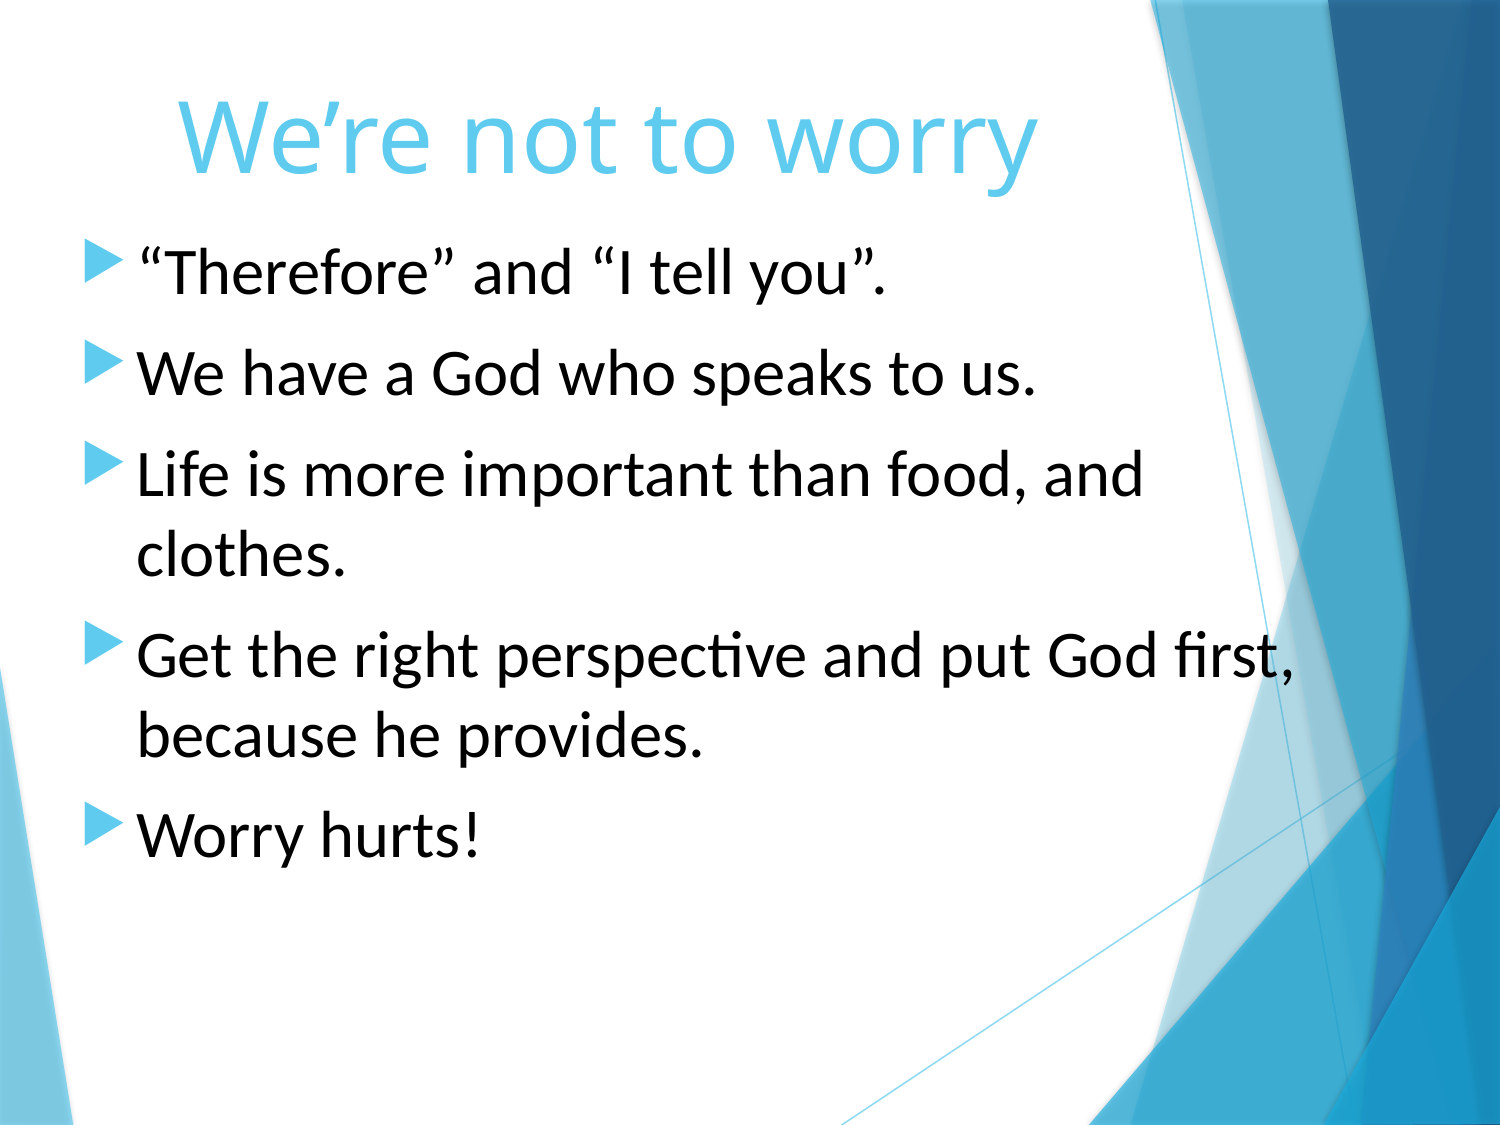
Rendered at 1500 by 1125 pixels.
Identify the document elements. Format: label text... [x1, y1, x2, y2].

title We’re not to worry [64, 66, 1152, 202]
list “Therefore” and “I tell you”. We have a God who speaks to us. Life is more important than food, and clothes. Get the right perspective and put God first, because he provides. Worry hurts! [64, 219, 1317, 1082]
